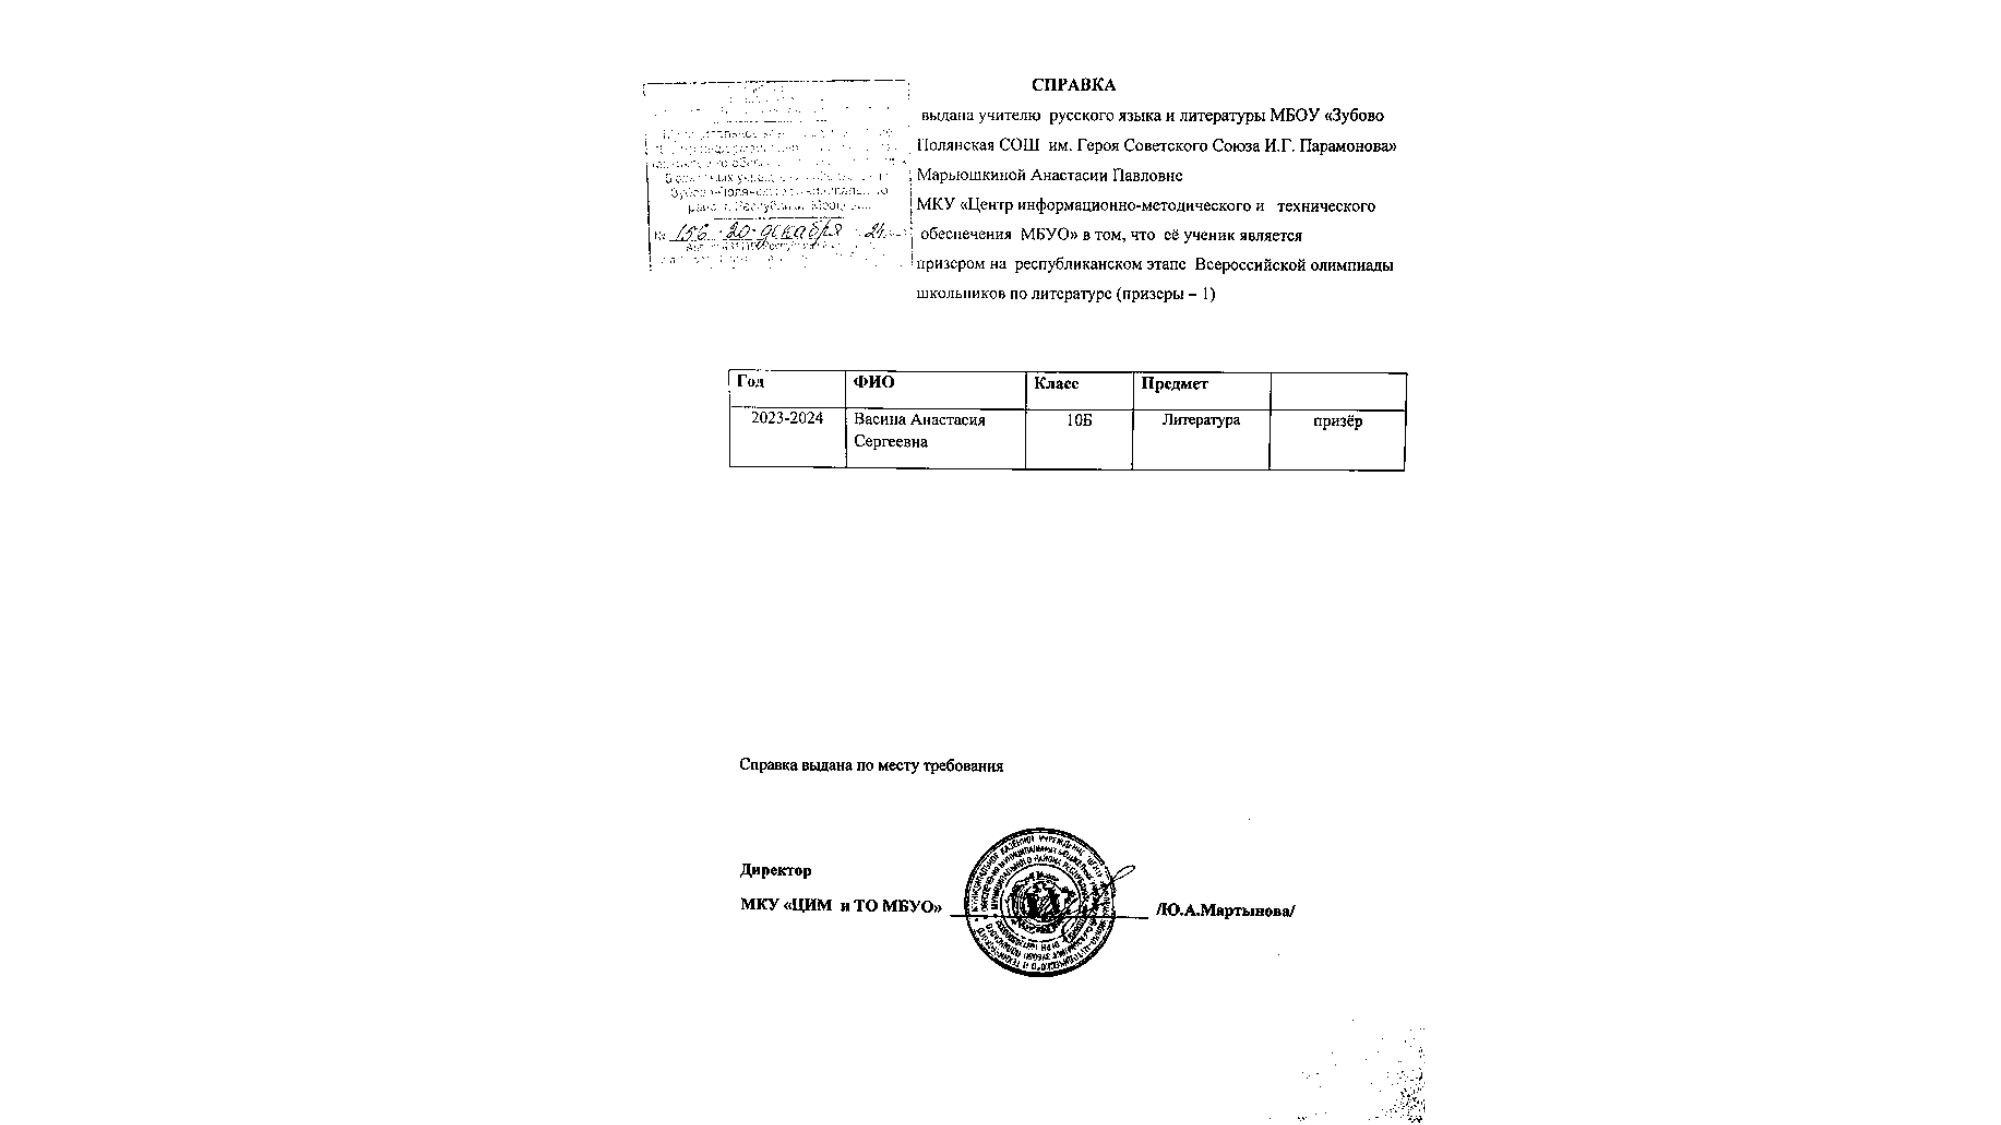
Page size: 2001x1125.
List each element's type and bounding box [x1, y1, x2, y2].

list [630, 0, 1426, 1124]
